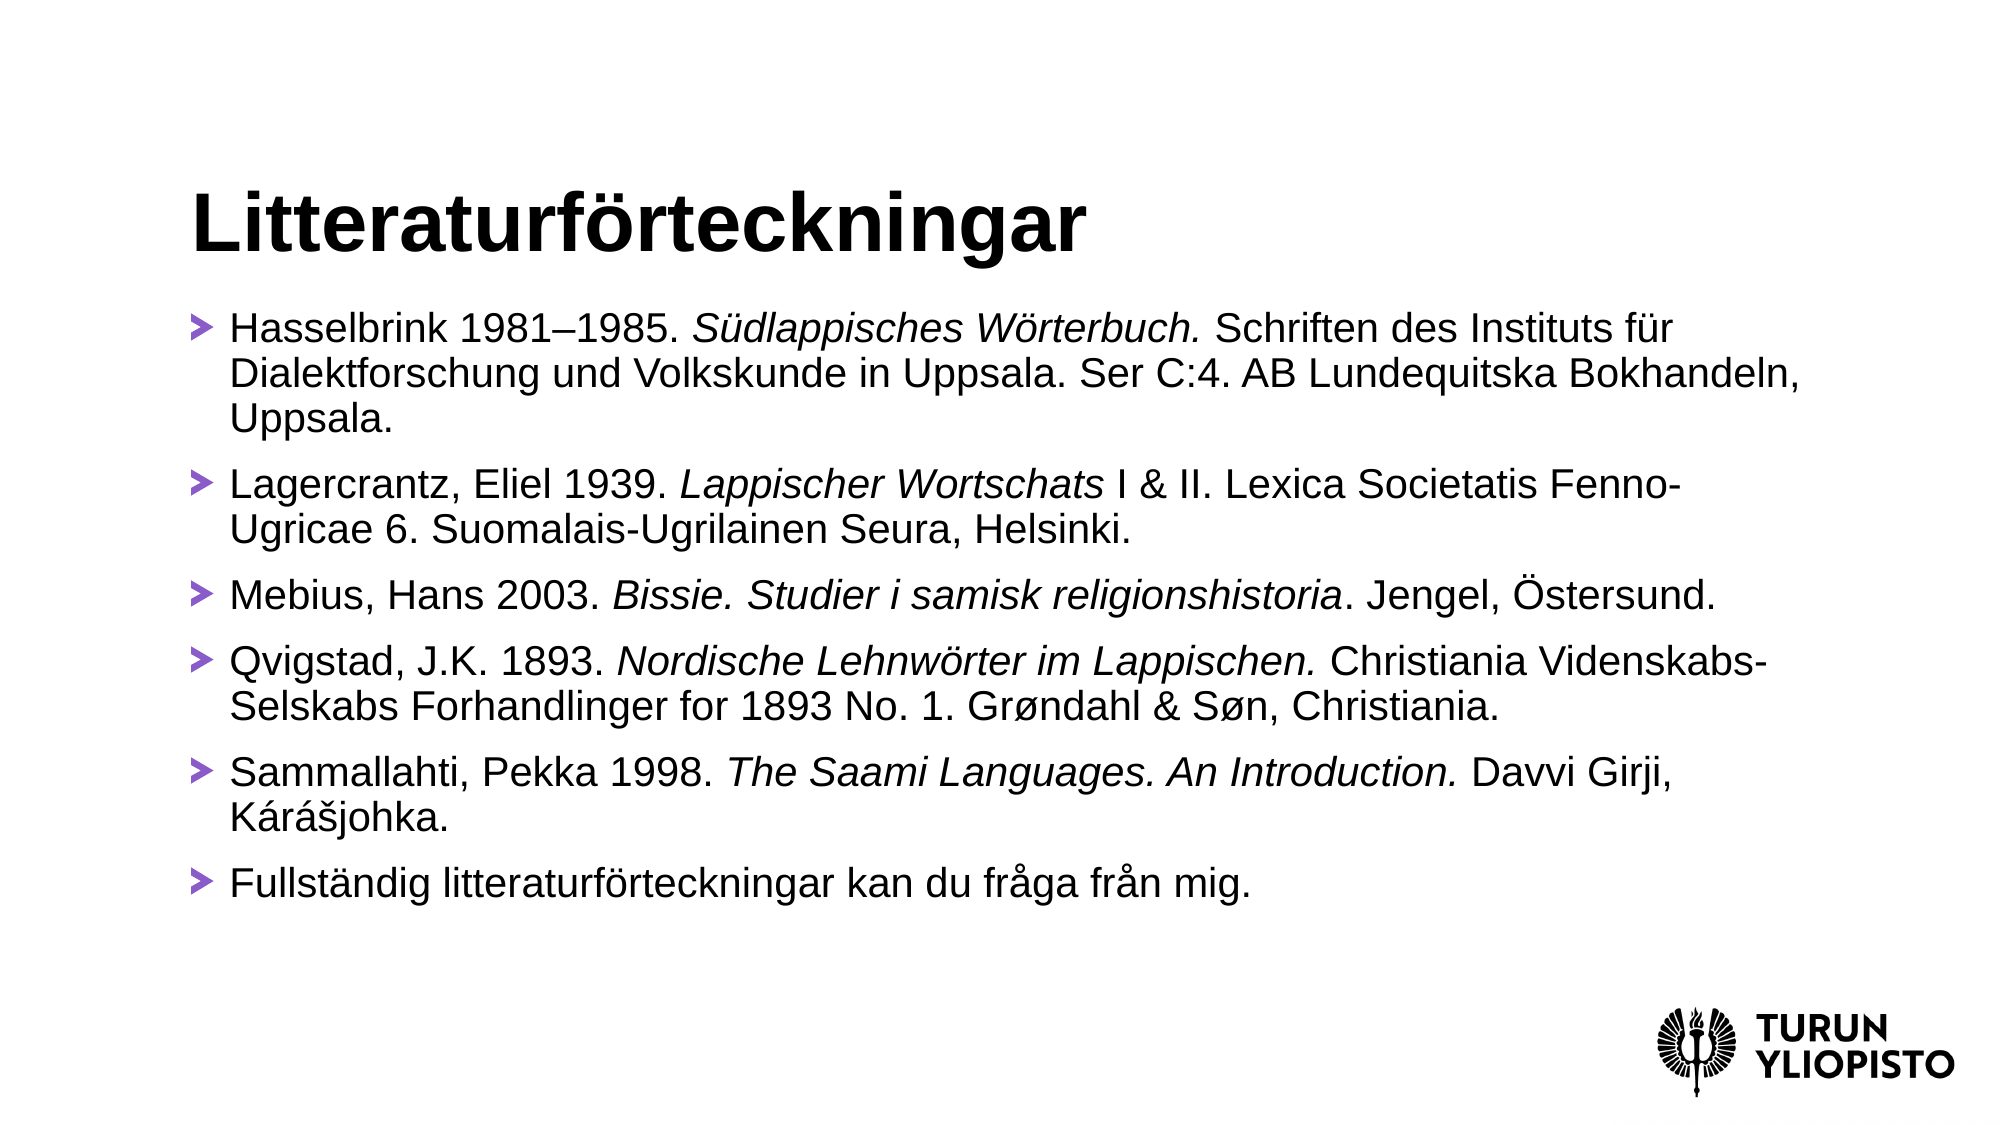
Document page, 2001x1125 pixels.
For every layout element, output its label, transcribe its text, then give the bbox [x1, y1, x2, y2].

picture [191, 646, 216, 673]
picture [191, 580, 216, 607]
title Litteraturförteckningar [176, 71, 1842, 278]
picture [191, 757, 216, 784]
list Hasselbrink 1981–1985. Südlappisches Wörterbuch. Schriften des Instituts für Dialektforschung und Volkskunde in Uppsala. Ser C:4. AB Lundequitska Bokhandeln, Uppsala. Lagercrantz, Eliel 1939. Lappischer Wortschats I & II. Lexica Societatis Fenno-Ugricae 6. Suomalais-Ugrilainen Seura, Helsinki. Mebius, Hans 2003. Bissie. Studier i samisk religionshistoria. Jengel, Östersund. Qvigstad, J.K. 1893. Nordische Lehnwörter im Lappischen. Christiania Videnskabs-Selskabs Forhandlinger for 1893 No. 1. Grøndahl & Søn, Christiania. Sammallahti, Pekka 1998. The Saami Languages. An Introduction. Davvi Girji, Kárášjohka. Fullständig litteraturförteckningar kan du fråga från mig. [176, 299, 1842, 968]
picture [191, 313, 216, 341]
picture [191, 469, 216, 496]
picture [1610, 967, 2000, 1125]
picture [191, 867, 216, 895]
